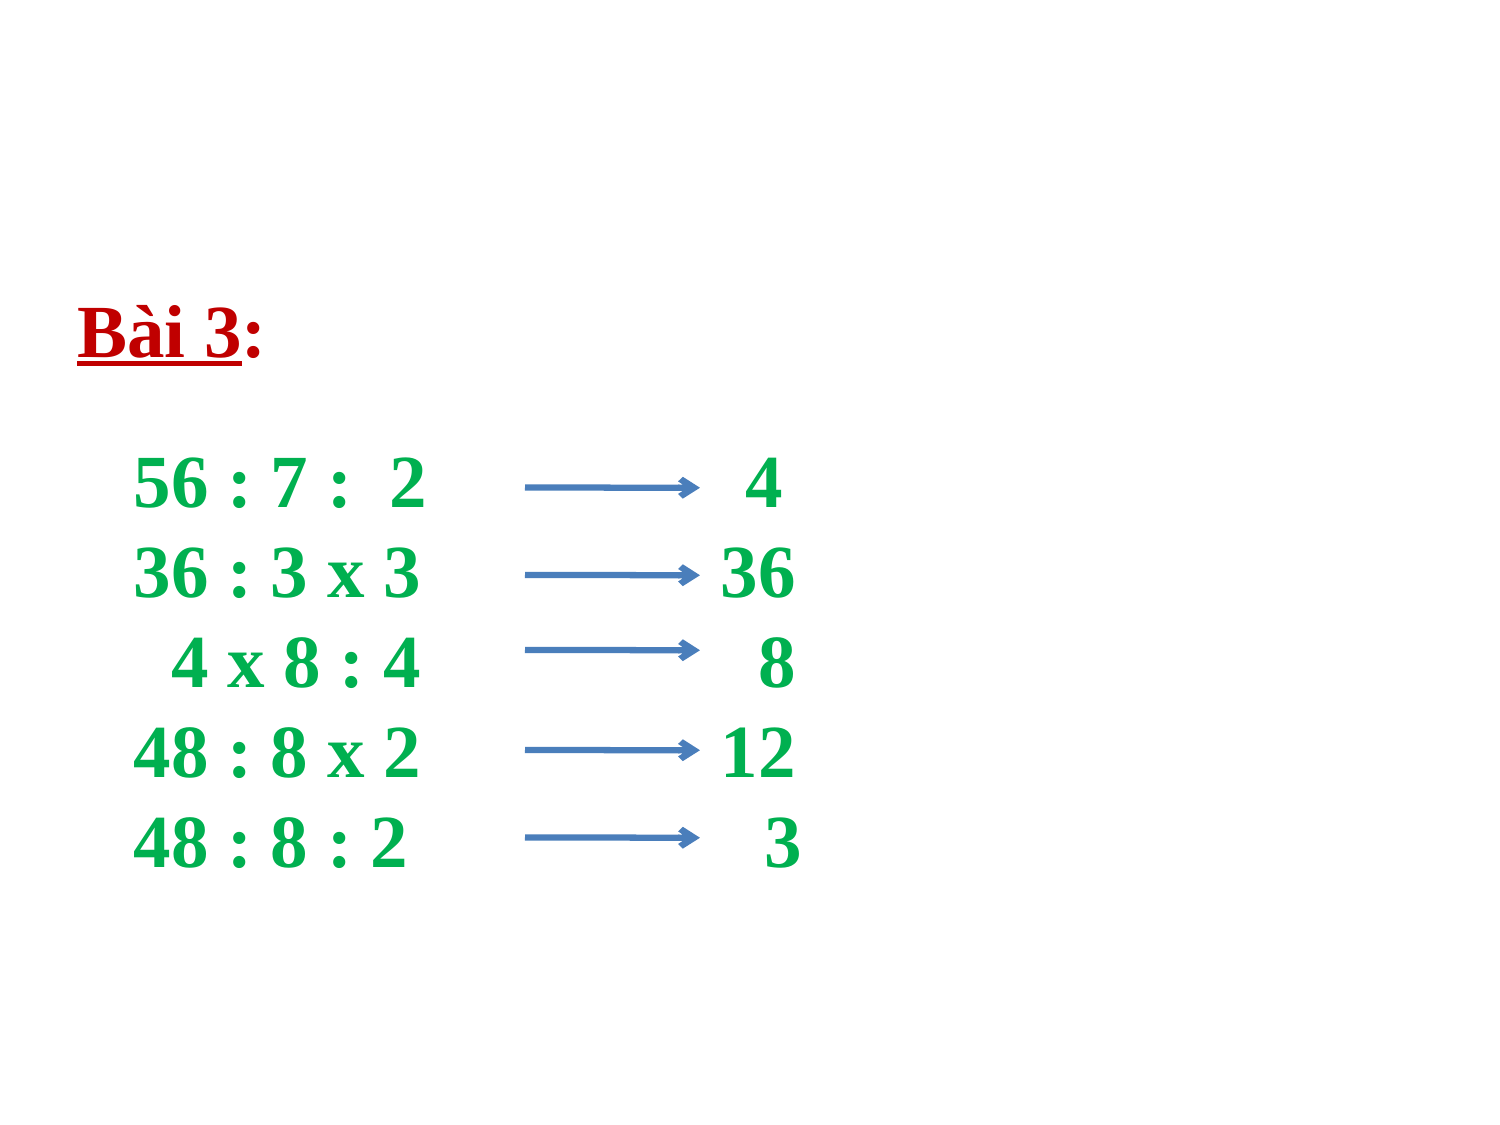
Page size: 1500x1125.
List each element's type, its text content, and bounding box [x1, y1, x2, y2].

text_box Bài 3: [62, 274, 1213, 380]
text_box 56 : 7 : 2 4 36 : 3 x 3 36 4 x 8 : 4 8 48 : 8 x 2 12 48 : 8 : 2 3 [62, 424, 1425, 890]
